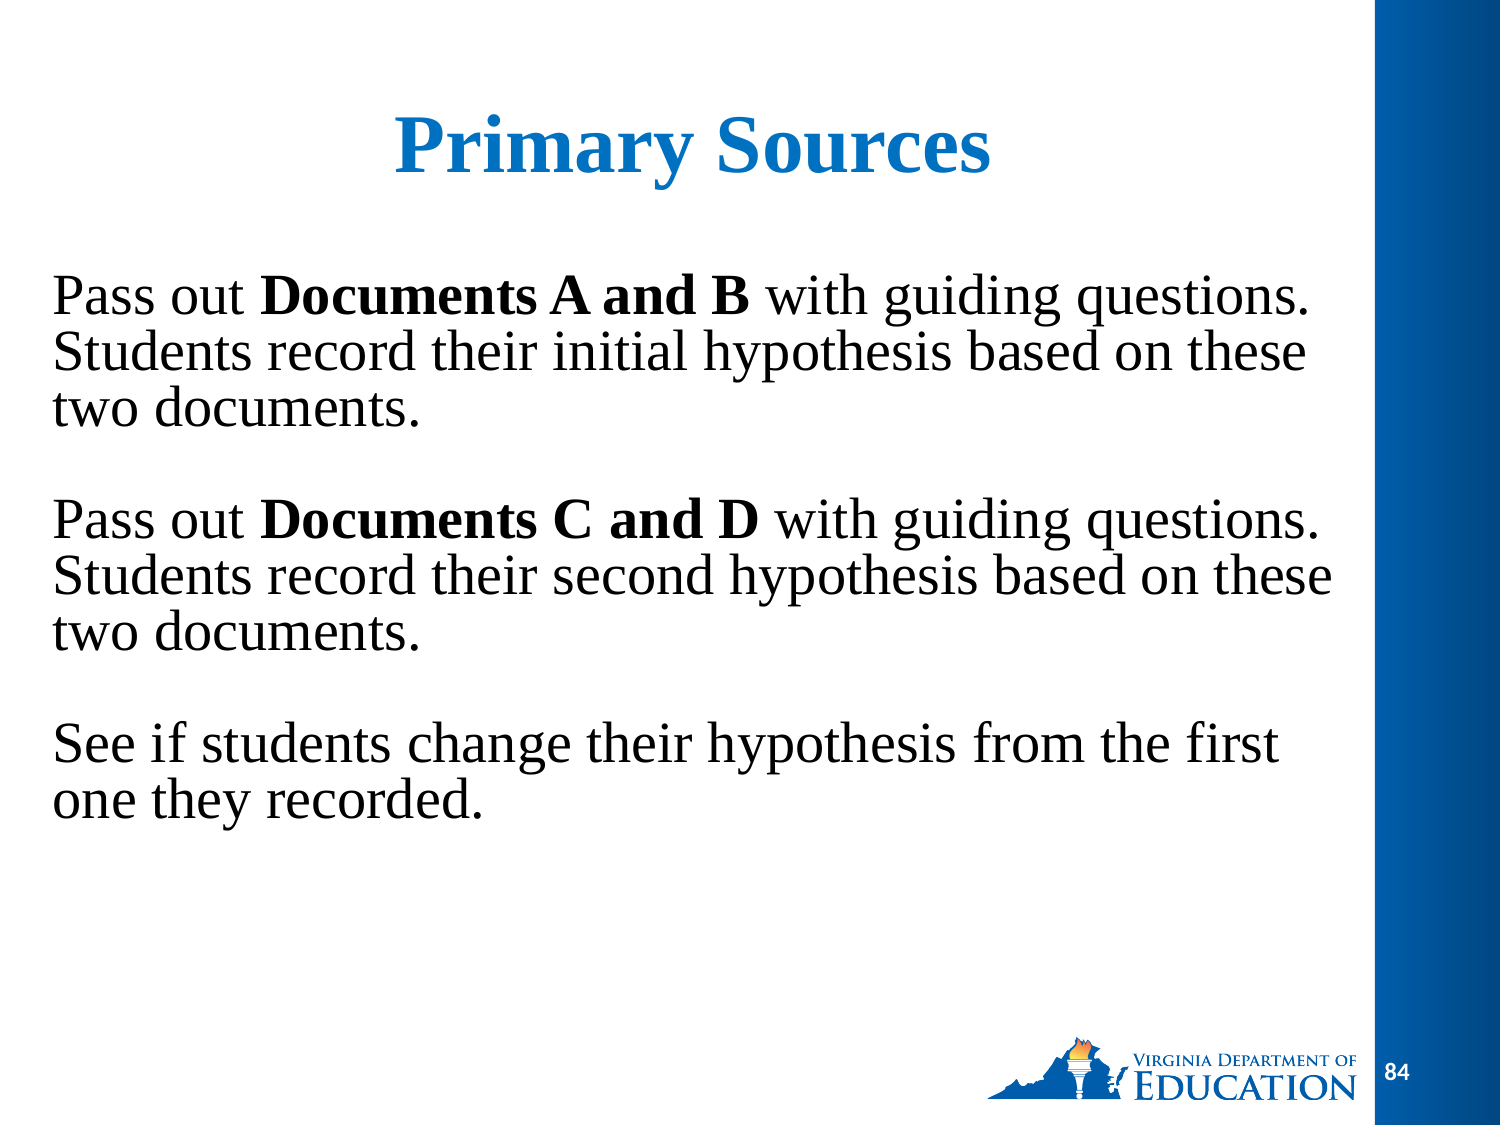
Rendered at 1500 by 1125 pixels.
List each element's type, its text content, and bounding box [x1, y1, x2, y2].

list Pass out Documents A and B with guiding questions. Students record their initial hypothesis based on these two documents. Pass out Documents C and D with guiding questions. Students record their second hypothesis based on these two documents. See if students change their hypothesis from the first one they recorded. [37, 262, 1363, 1005]
text_box 84 [1362, 1040, 1425, 1100]
title Primary Sources [75, 45, 1313, 233]
picture [987, 1037, 1357, 1100]
